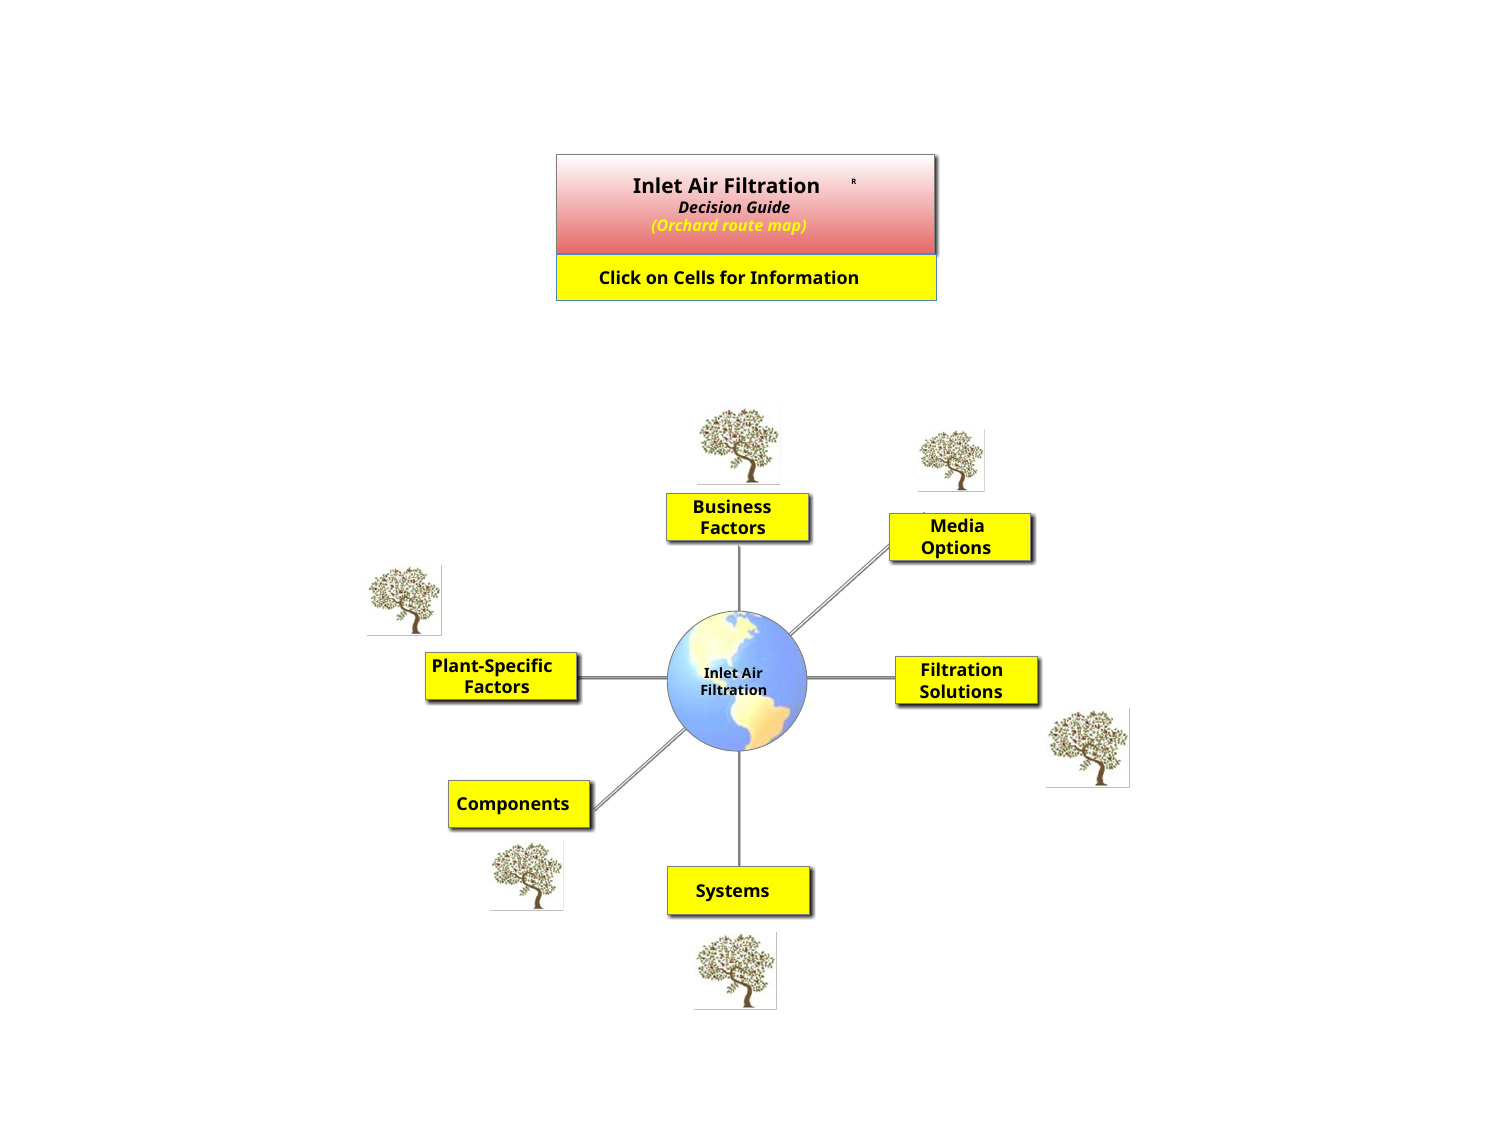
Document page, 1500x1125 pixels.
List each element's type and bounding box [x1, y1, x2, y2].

picture [324, 149, 1251, 1025]
